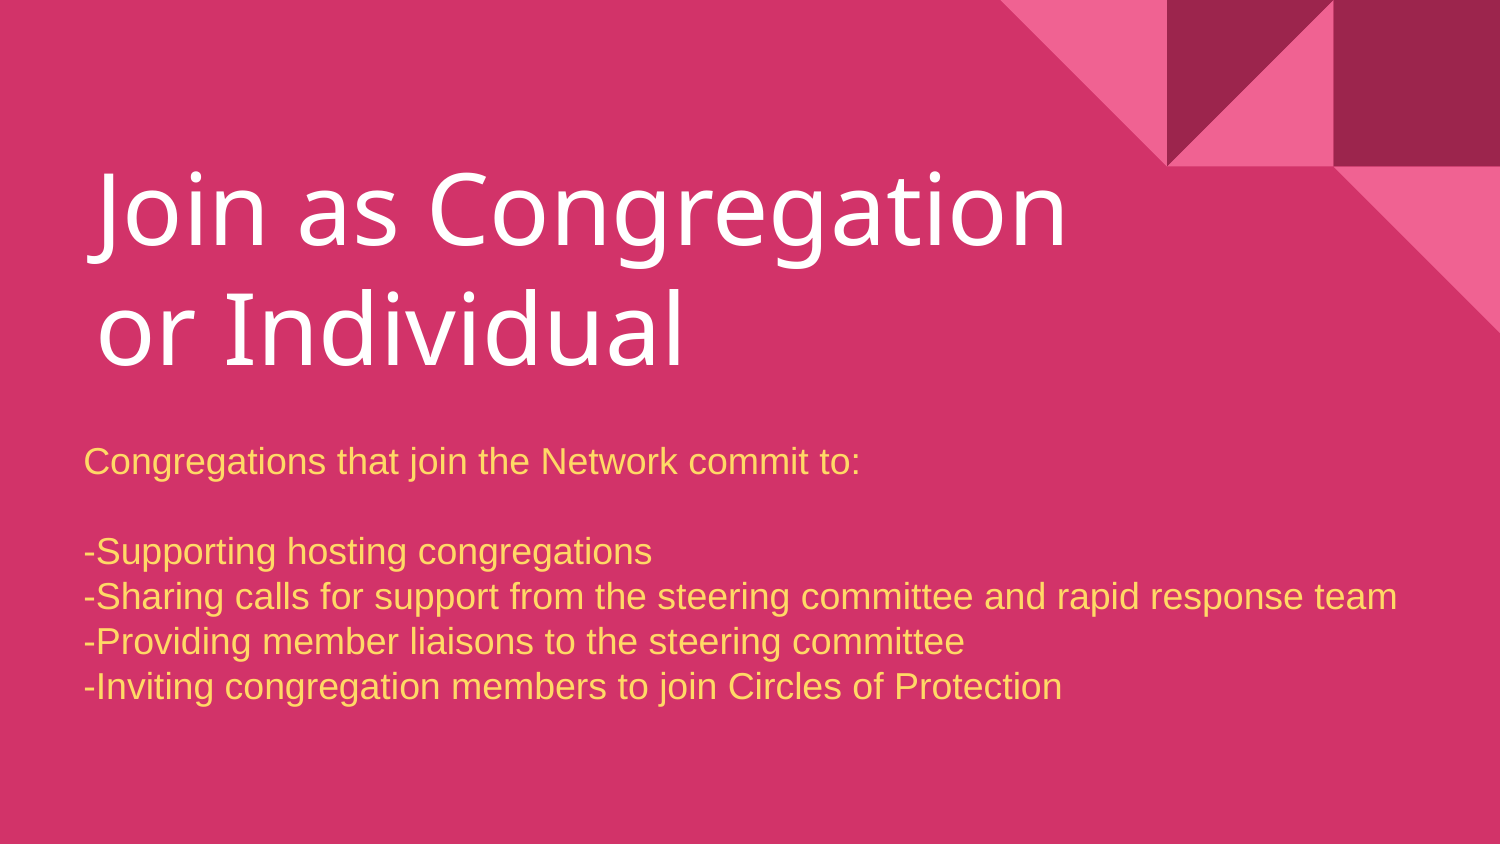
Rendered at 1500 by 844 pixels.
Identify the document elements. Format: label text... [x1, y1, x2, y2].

text_box Congregations that join the Network commit to: -Supporting hosting congregations -Sharing calls for support from the steering committee and rapid response team -Providing member liaisons to the steering committee -Inviting congregation members to join Circles of Protection [68, 421, 1434, 722]
title Join as Congregation or Individual [79, 85, 1171, 421]
